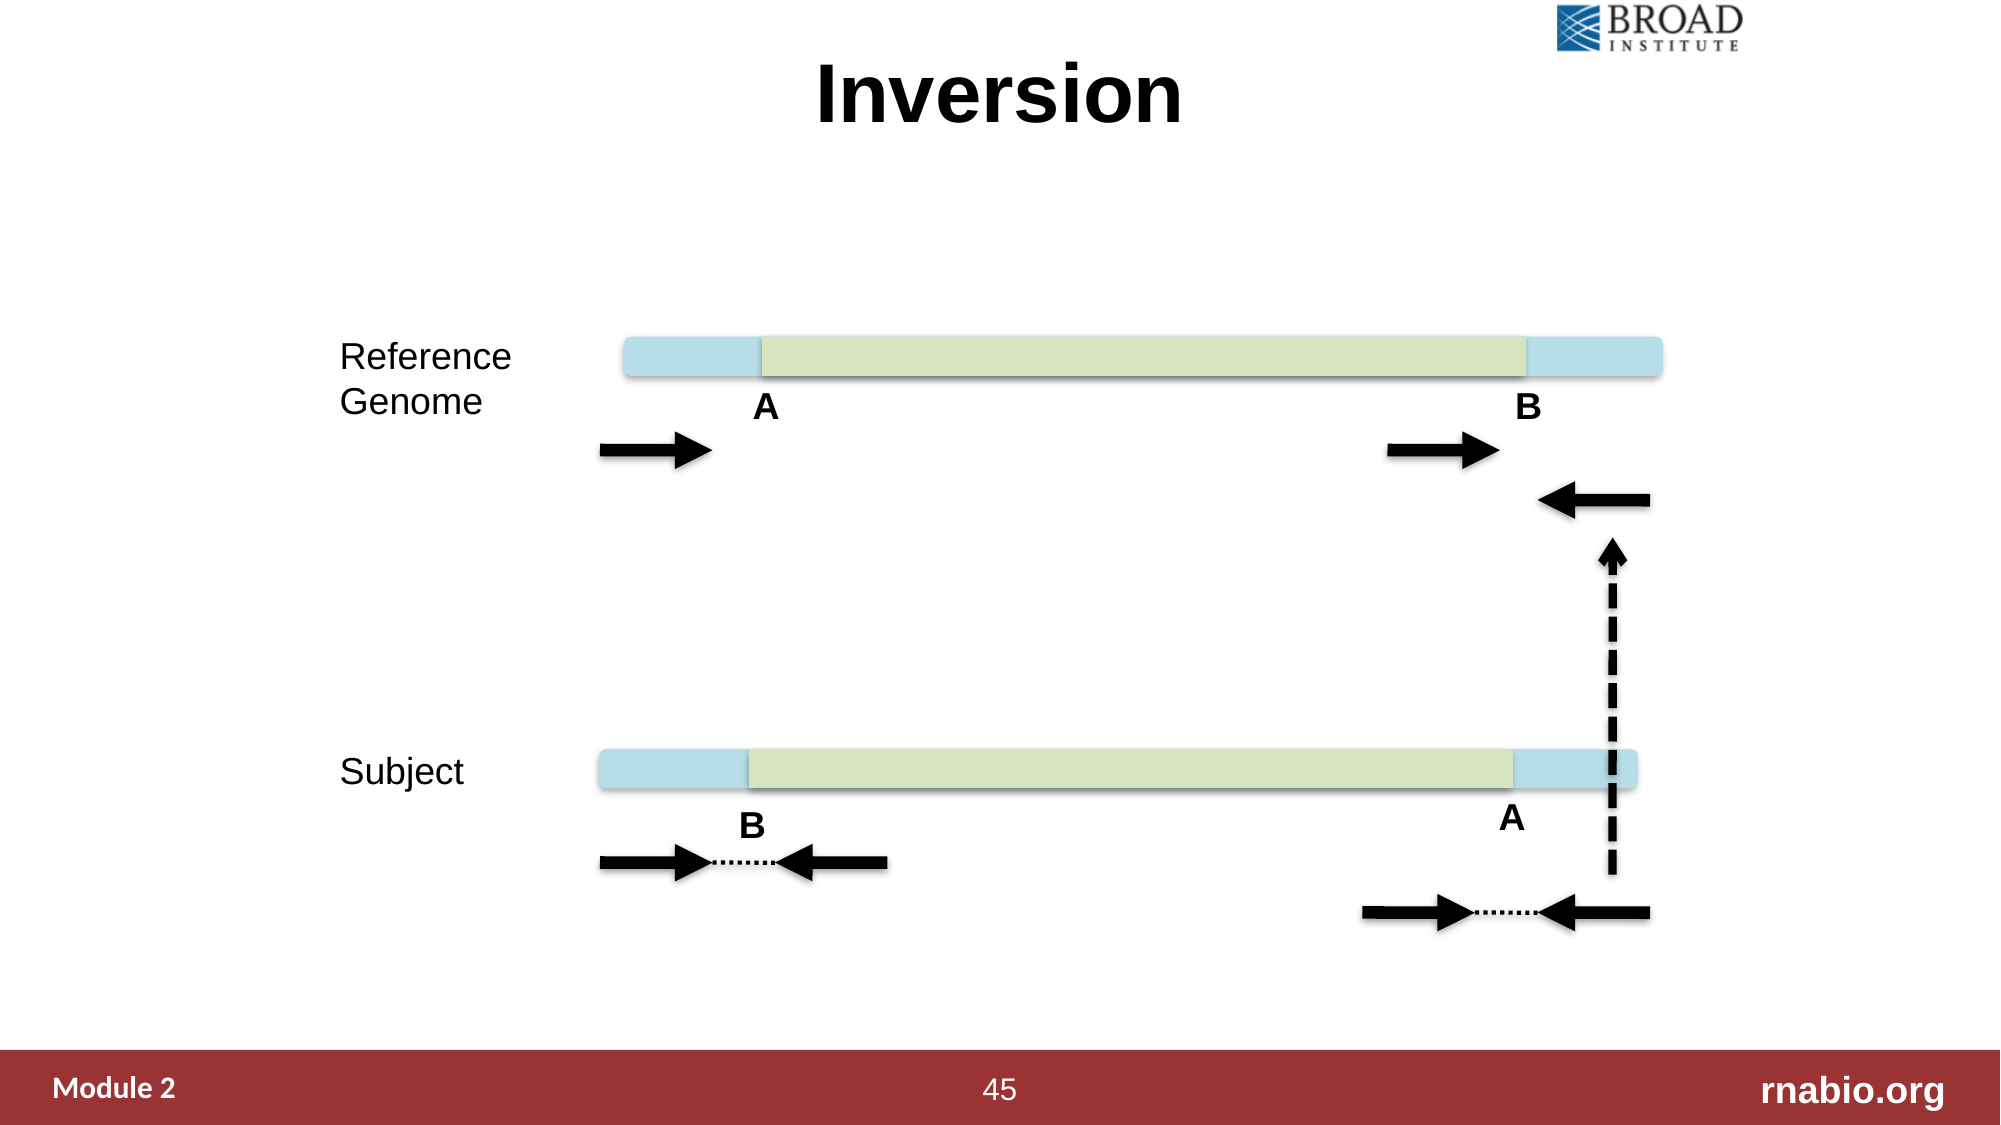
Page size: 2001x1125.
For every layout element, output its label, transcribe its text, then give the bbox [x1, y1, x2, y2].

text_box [599, 749, 1638, 855]
title Inversion [275, 0, 1725, 183]
text_box Subject [324, 739, 538, 799]
text_box Reference Genome [324, 324, 538, 430]
picture [1554, 0, 1747, 58]
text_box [624, 337, 1663, 436]
